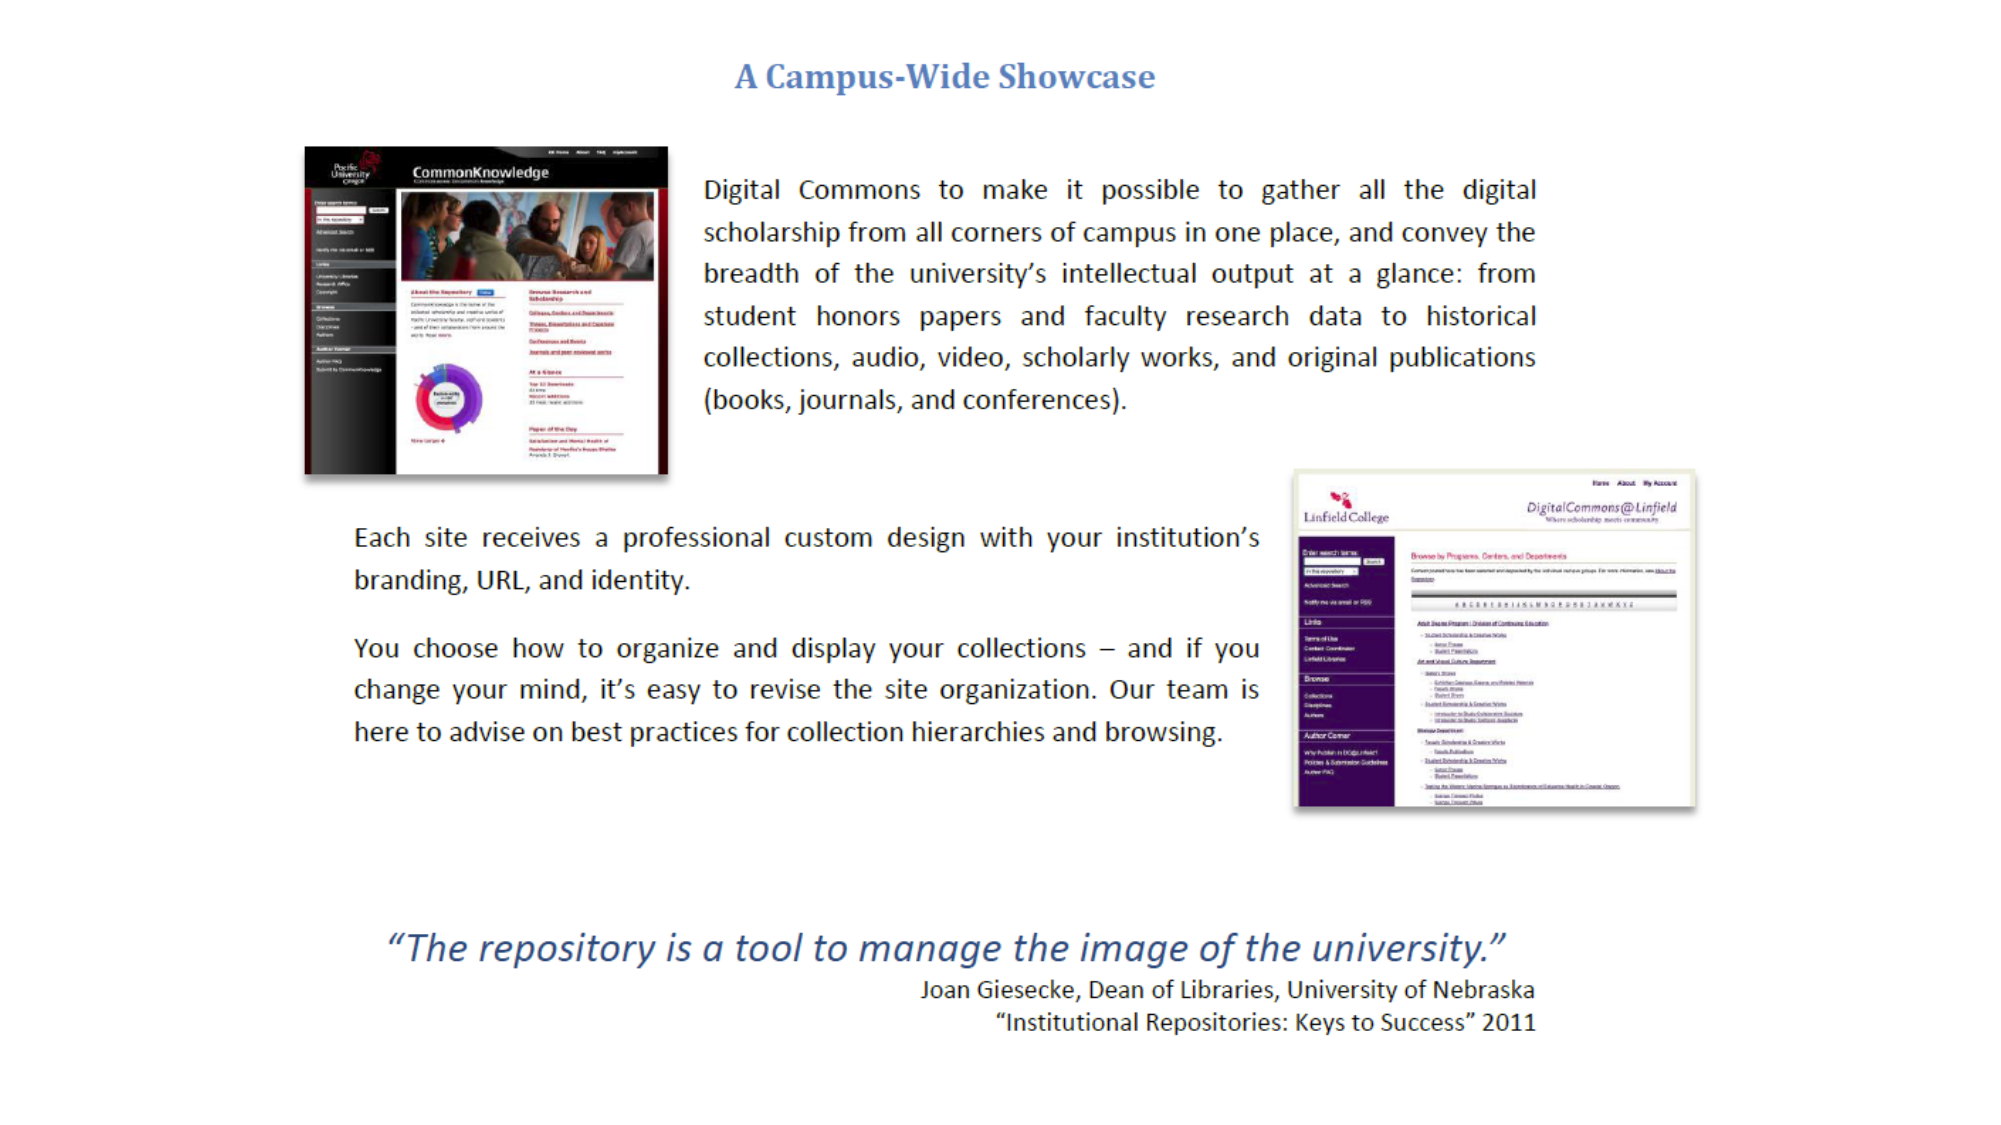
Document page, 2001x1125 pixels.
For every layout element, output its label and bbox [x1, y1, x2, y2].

picture [234, 0, 1782, 1092]
